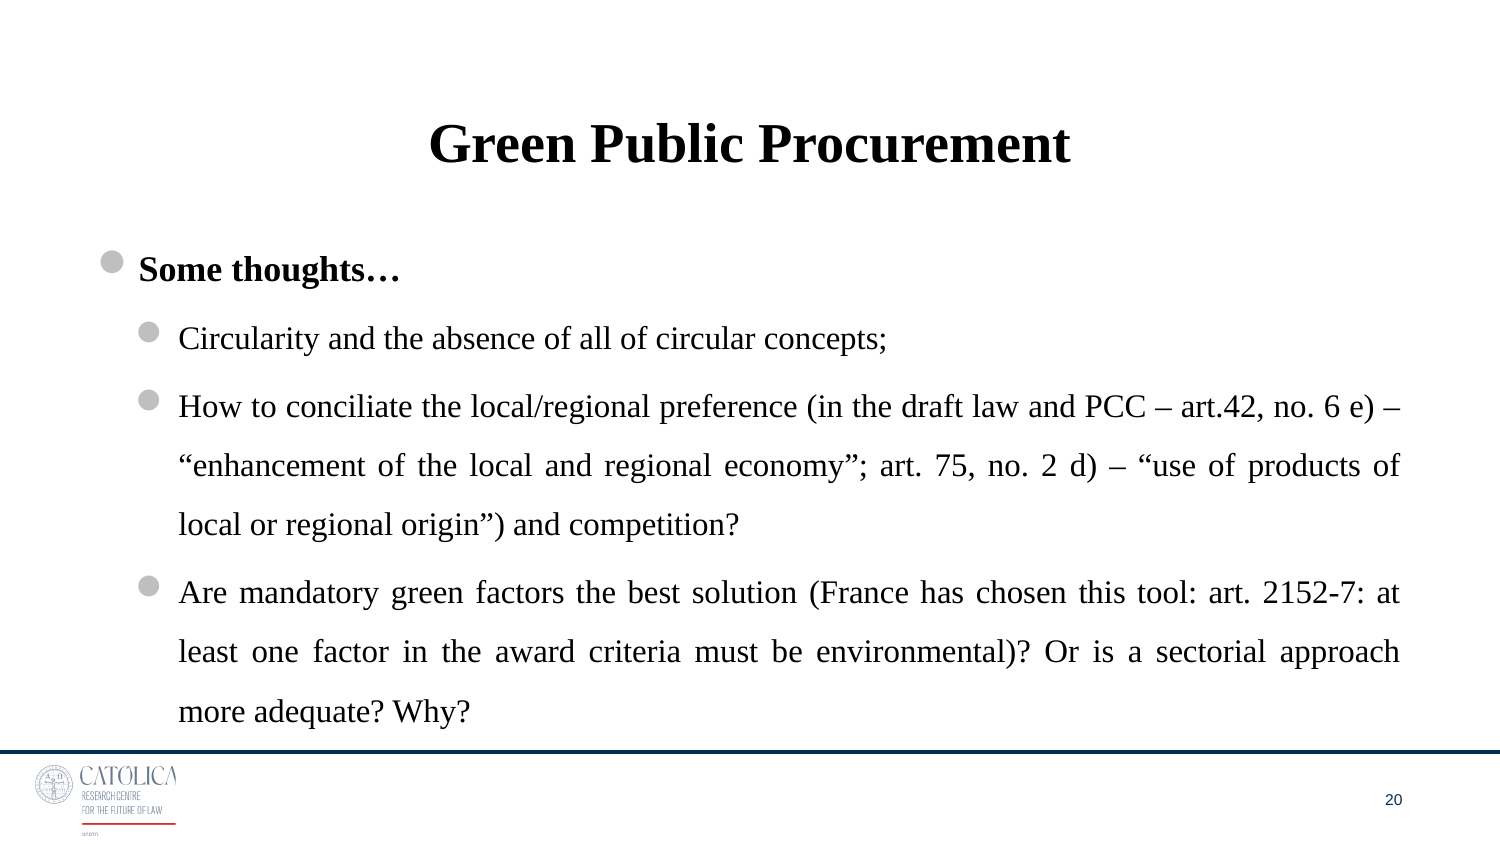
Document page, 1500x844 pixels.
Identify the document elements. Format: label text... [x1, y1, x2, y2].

list Some thoughts… Circularity and the absence of all of circular concepts; How to conciliate the local/regional preference (in the draft law and PCC – art.42, no. 6 e) – “enhancement of the local and regional economy”; art. 75, no. 2 d) – “use of products of local or regional origin”) and competition? Are mandatory green factors the best solution (France has chosen this tool: art. 2152-7: at least one factor in the award criteria must be environmental)? Or is a sectorial approach more adequate? Why? [97, 221, 1403, 731]
title Green Public Procurement [97, 73, 1403, 206]
slide_number 20 [1343, 786, 1403, 813]
